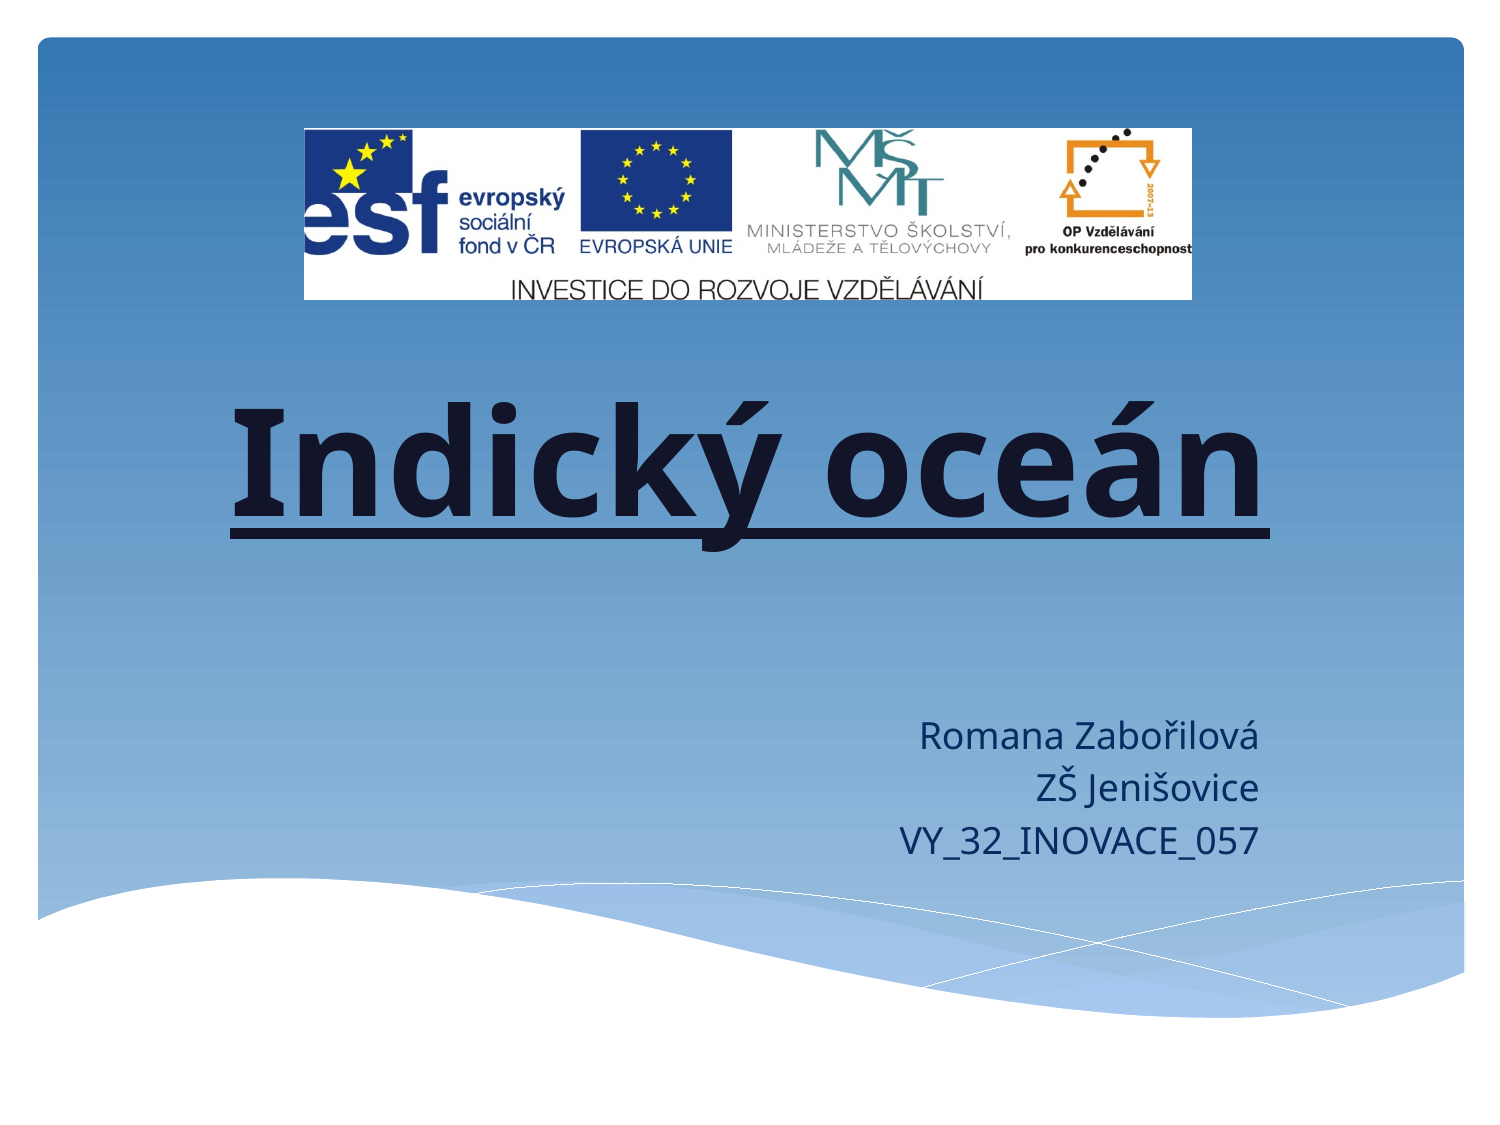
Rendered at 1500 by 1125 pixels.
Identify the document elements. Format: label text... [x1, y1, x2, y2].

subtitle Romana Zabořilová ZŠ Jenišovice VY_32_INOVACE_057 [225, 704, 1275, 870]
picture [304, 128, 1192, 301]
title Indický oceán [112, 262, 1388, 555]
